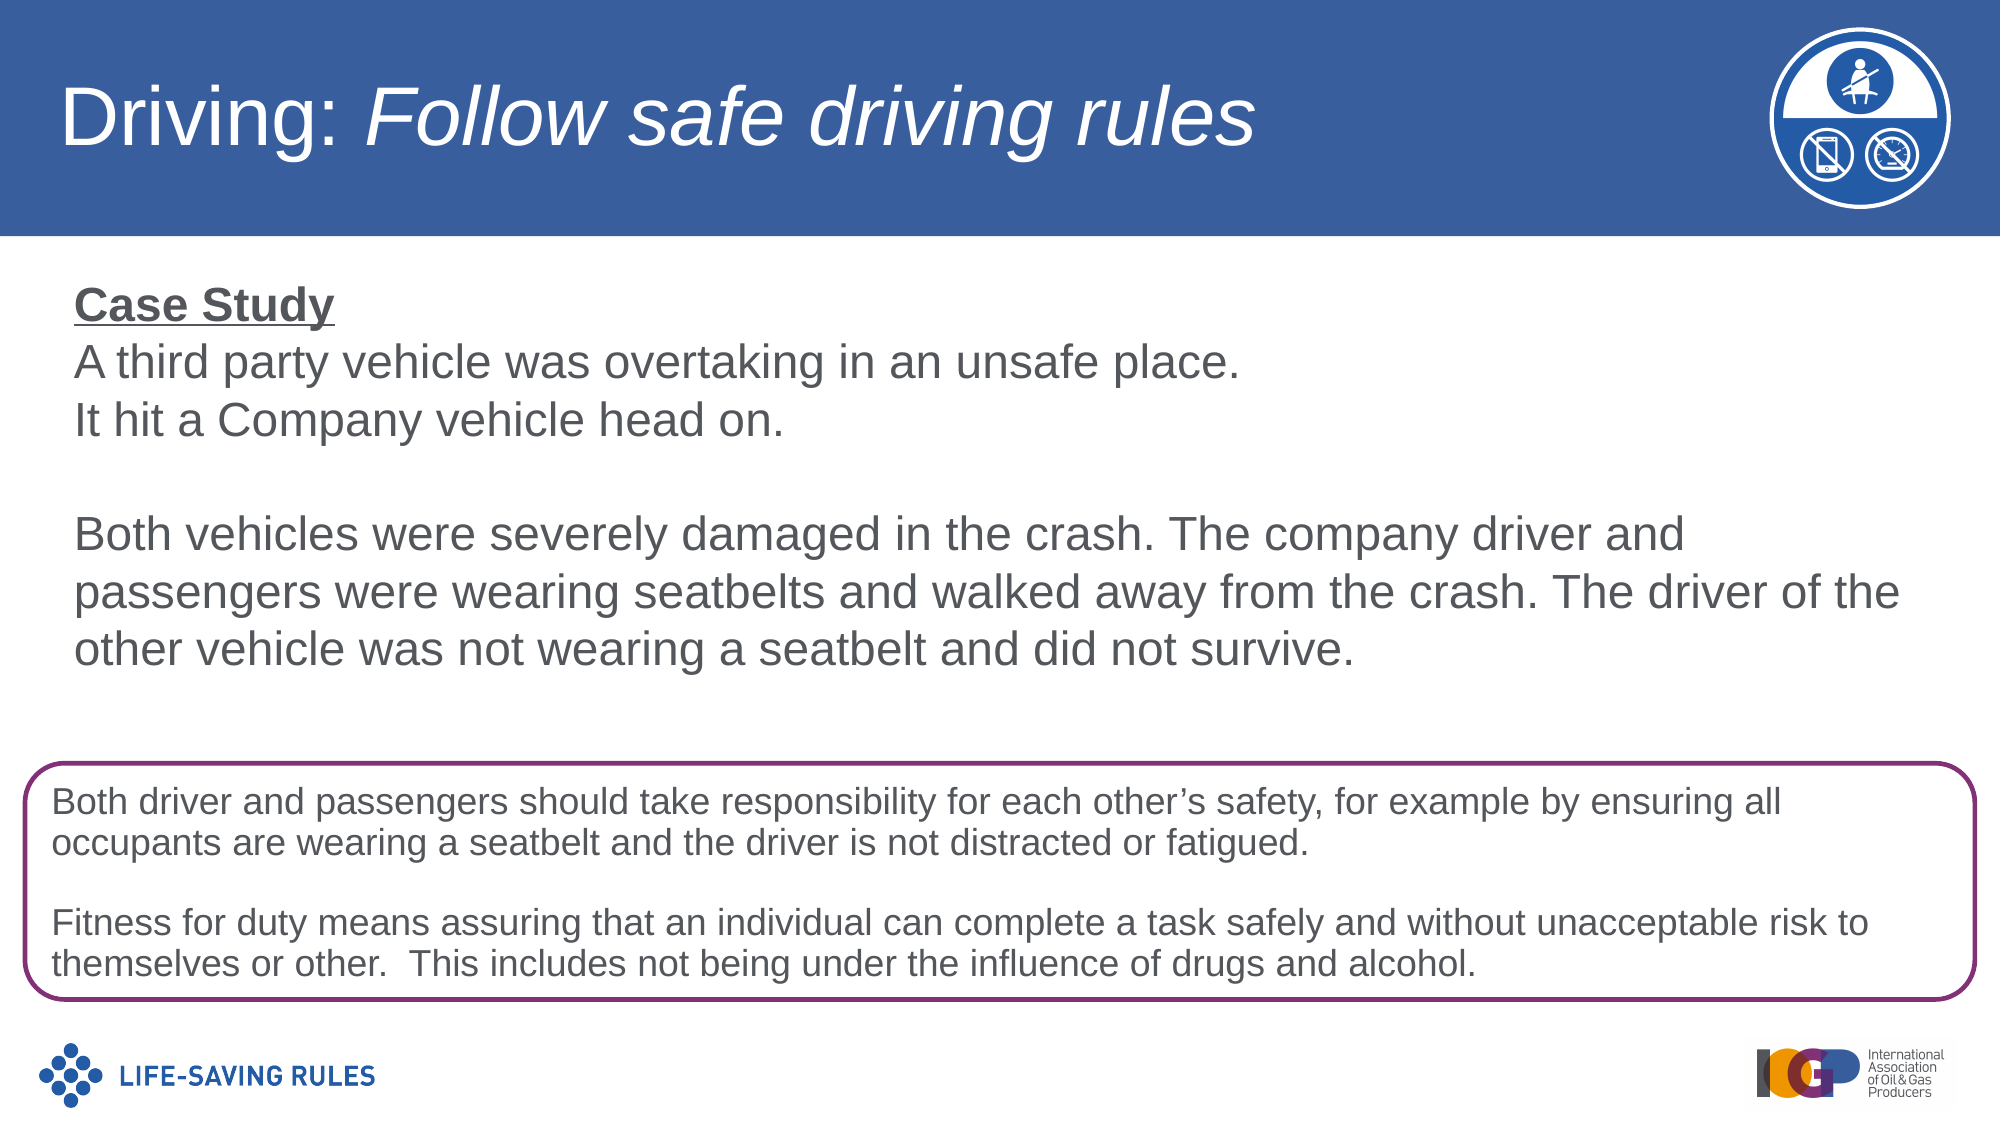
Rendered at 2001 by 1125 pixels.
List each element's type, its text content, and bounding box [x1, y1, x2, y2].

title Driving: Follow safe driving rules [0, 0, 2000, 237]
picture [39, 1043, 376, 1108]
picture [1744, 1036, 1957, 1110]
text_box Both driver and passengers should take responsibility for each other’s safety, for example by ensuring all occupants are wearing a seatbelt and the driver is not distracted or fatigued. Fitness for duty means assuring that an individual can complete a task safely and without unacceptable risk to themselves or other. This includes not being under the influence of drugs and alcohol. [24, 763, 1975, 1000]
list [1771, 29, 1949, 208]
text_box Case Study A third party vehicle was overtaking in an unsafe place. It hit a Company vehicle head on. Both vehicles were severely damaged in the crash. The company driver and passengers were wearing seatbelts and walked away from the crash. The driver of the other vehicle was not wearing a seatbelt and did not survive. [59, 265, 1946, 683]
